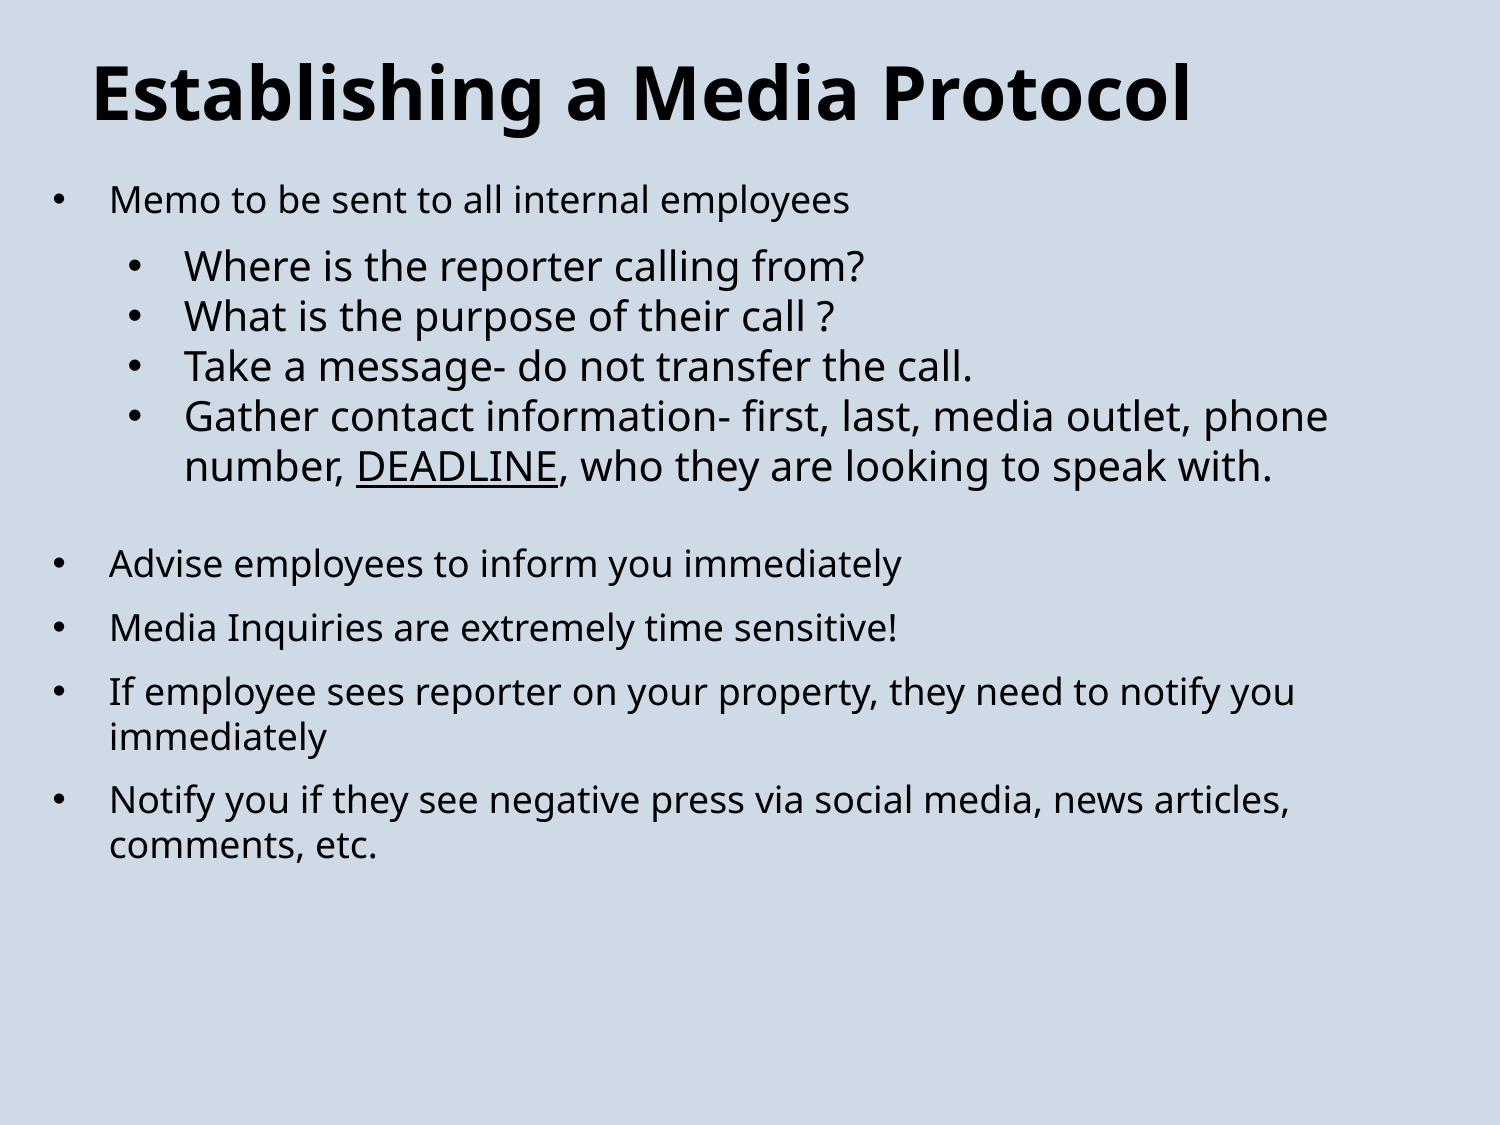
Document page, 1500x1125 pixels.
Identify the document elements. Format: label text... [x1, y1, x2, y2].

text_box Establishing a Media Protocol [74, 37, 1294, 143]
text_box Memo to be sent to all internal employees Where is the reporter calling from? What is the purpose of their call ? Take a message- do not transfer the call. Gather contact information- first, last, media outlet, phone number, DEADLINE, who they are looking to speak with. Advise employees to inform you immediately Media Inquiries are extremely time sensitive! If employee sees reporter on your property, they need to notify you immediately Notify you if they see negative press via social media, news articles, comments, etc. [37, 168, 1444, 874]
